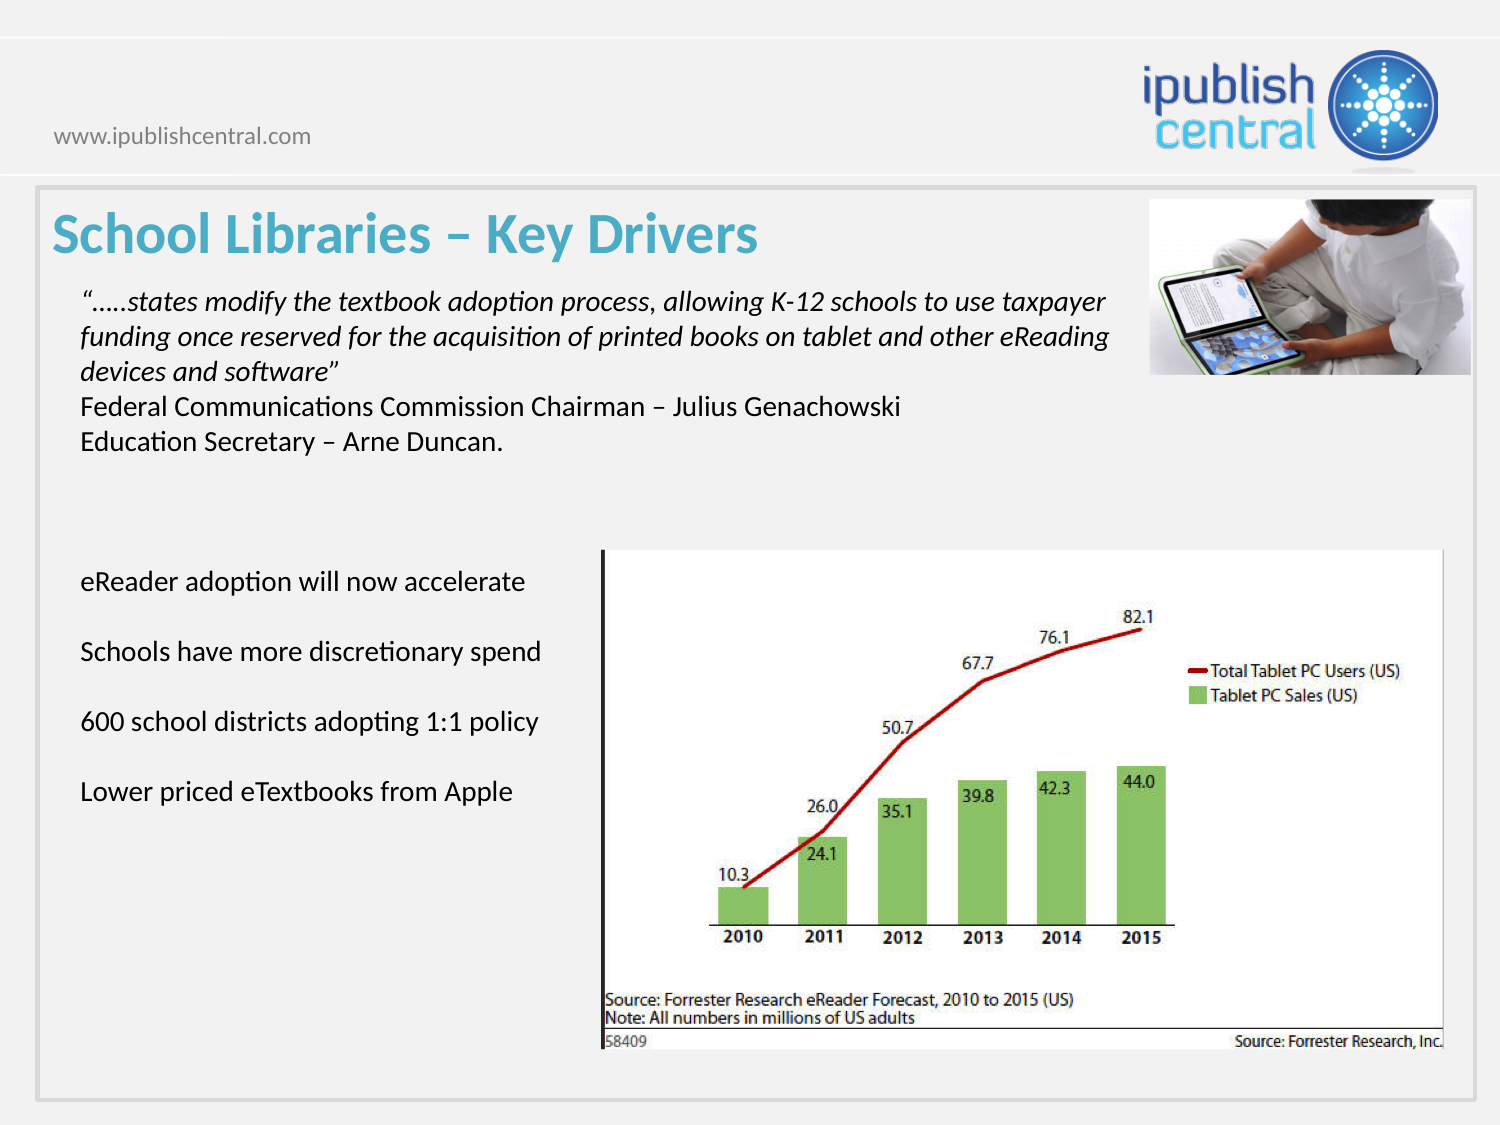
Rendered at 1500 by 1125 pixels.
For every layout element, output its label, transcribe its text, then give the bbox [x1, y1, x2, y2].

picture [599, 549, 1444, 1050]
picture [1149, 199, 1471, 376]
text_box School Libraries – Key Drivers [37, 187, 1263, 273]
text_box [35, 185, 1477, 1102]
picture [1144, 49, 1438, 174]
text_box “…..states modify the textbook adoption process, allowing K-12 schools to use taxpayer funding once reserved for the acquisition of printed books on tablet and other eReading devices and software” Federal Communications Commission Chairman – Julius Genachowski Education Secretary – Arne Duncan. eReader adoption will now accelerate Schools have more discretionary spend 600 school districts adopting 1:1 policy Lower priced eTextbooks from Apple [0, 274, 1188, 1125]
